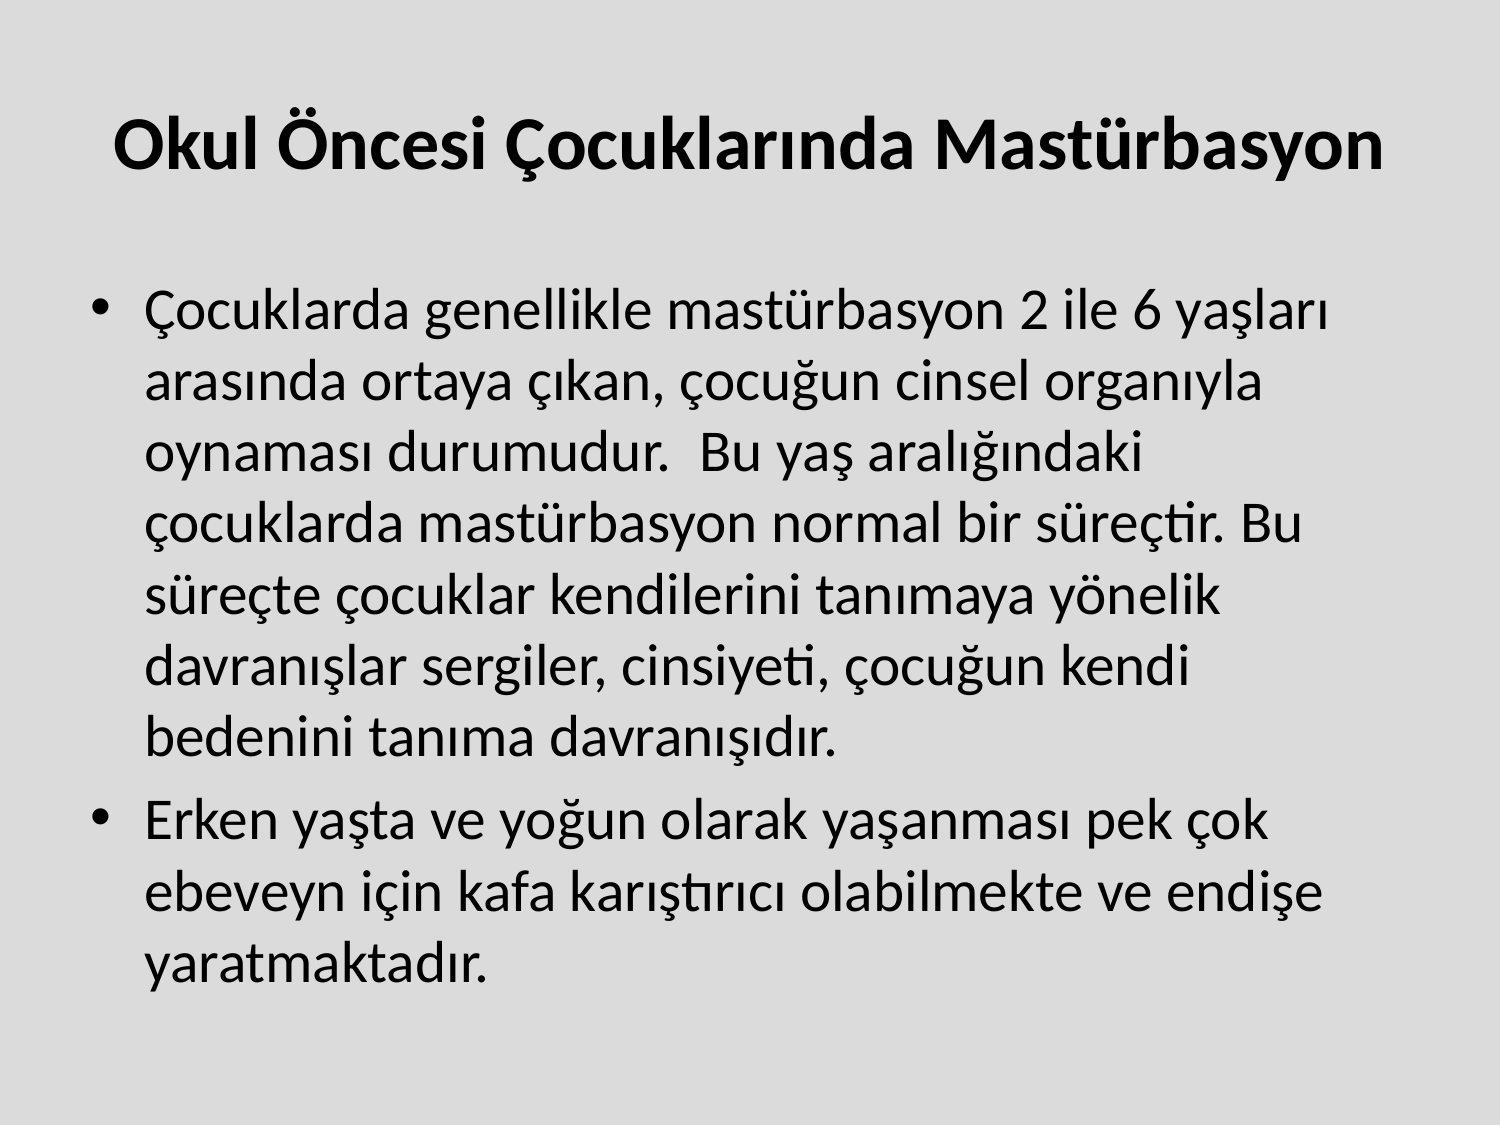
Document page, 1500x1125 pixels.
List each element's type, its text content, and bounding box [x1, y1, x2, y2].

list Çocuklarda genellikle mastürbasyon 2 ile 6 yaşları arasında ortaya çıkan, çocuğun cinsel organıyla oynaması durumudur. Bu yaş aralığındaki çocuklarda mastürbasyon normal bir süreçtir. Bu süreçte çocuklar kendilerini tanımaya yönelik davranışlar sergiler, cinsiyeti, çocuğun kendi bedenini tanıma davranışıdır. Erken yaşta ve yoğun olarak yaşanması pek çok ebeveyn için kafa karıştırıcı olabilmekte ve endişe yaratmaktadır. [75, 262, 1425, 1005]
title Okul Öncesi Çocuklarında Mastürbasyon [76, 45, 1424, 233]
